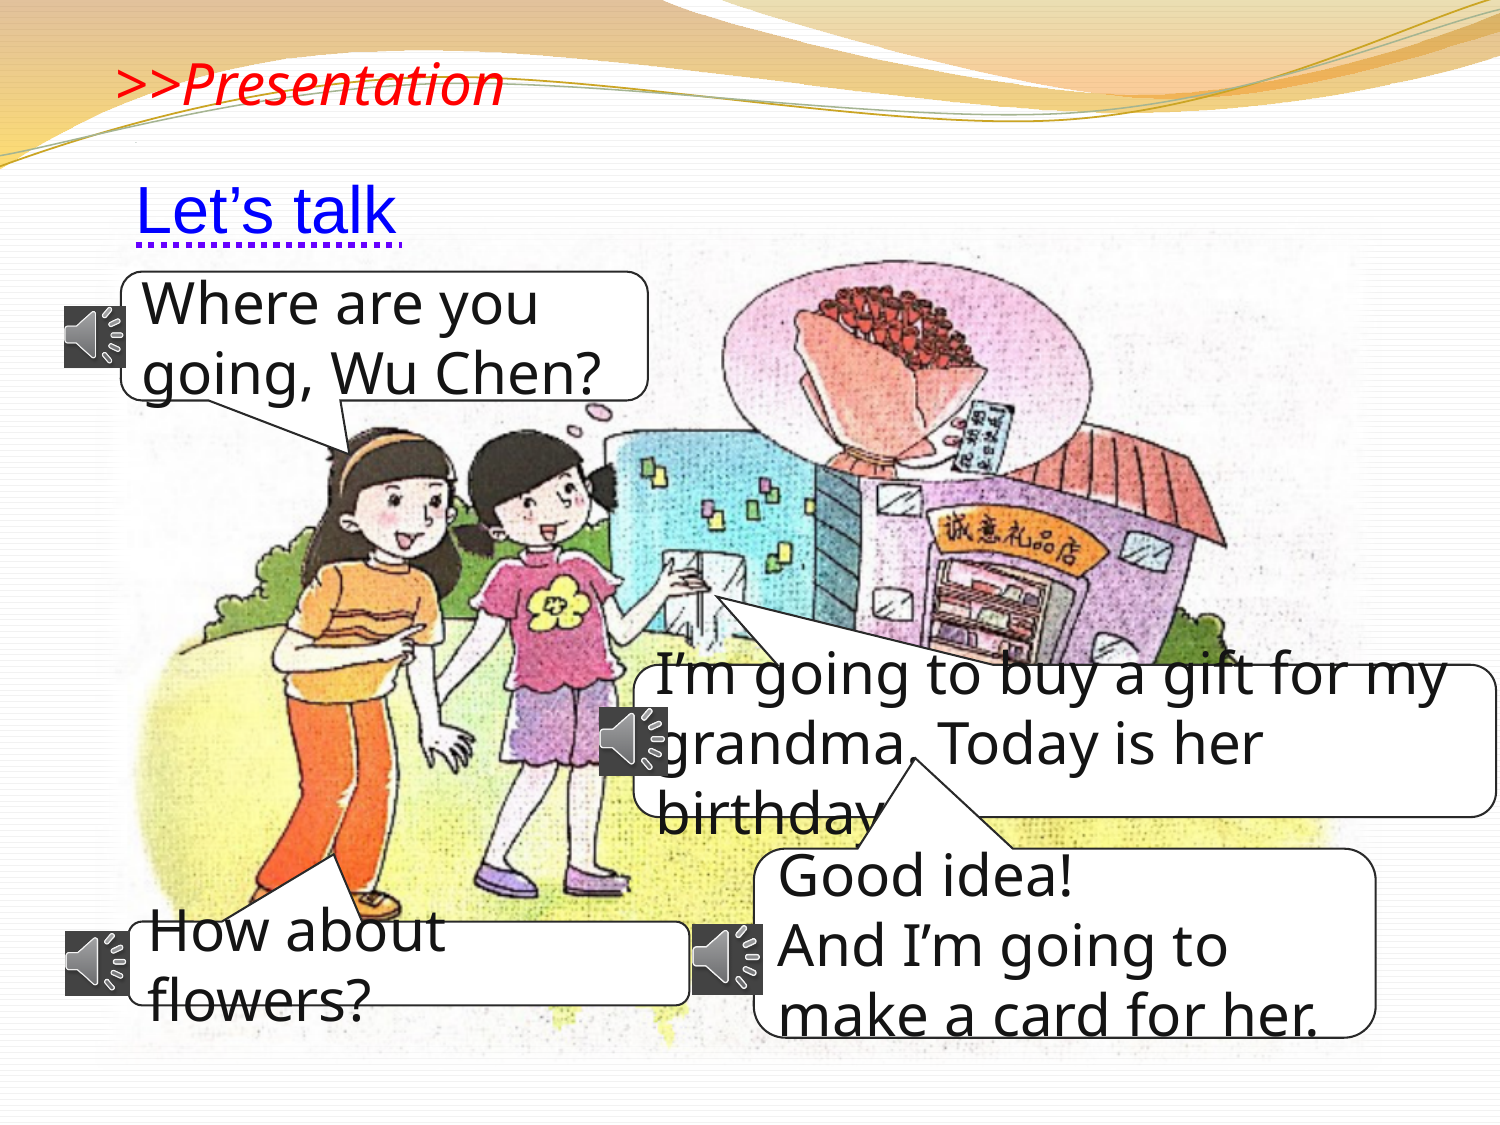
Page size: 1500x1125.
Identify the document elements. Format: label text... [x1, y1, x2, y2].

text_box >>Presentation [100, 47, 774, 158]
text_box I’m going to buy a gift for my grandma. Today is her birthday. [1382, 663, 1498, 819]
text_box Let’s talk [120, 159, 570, 217]
picture [63, 217, 1382, 1070]
